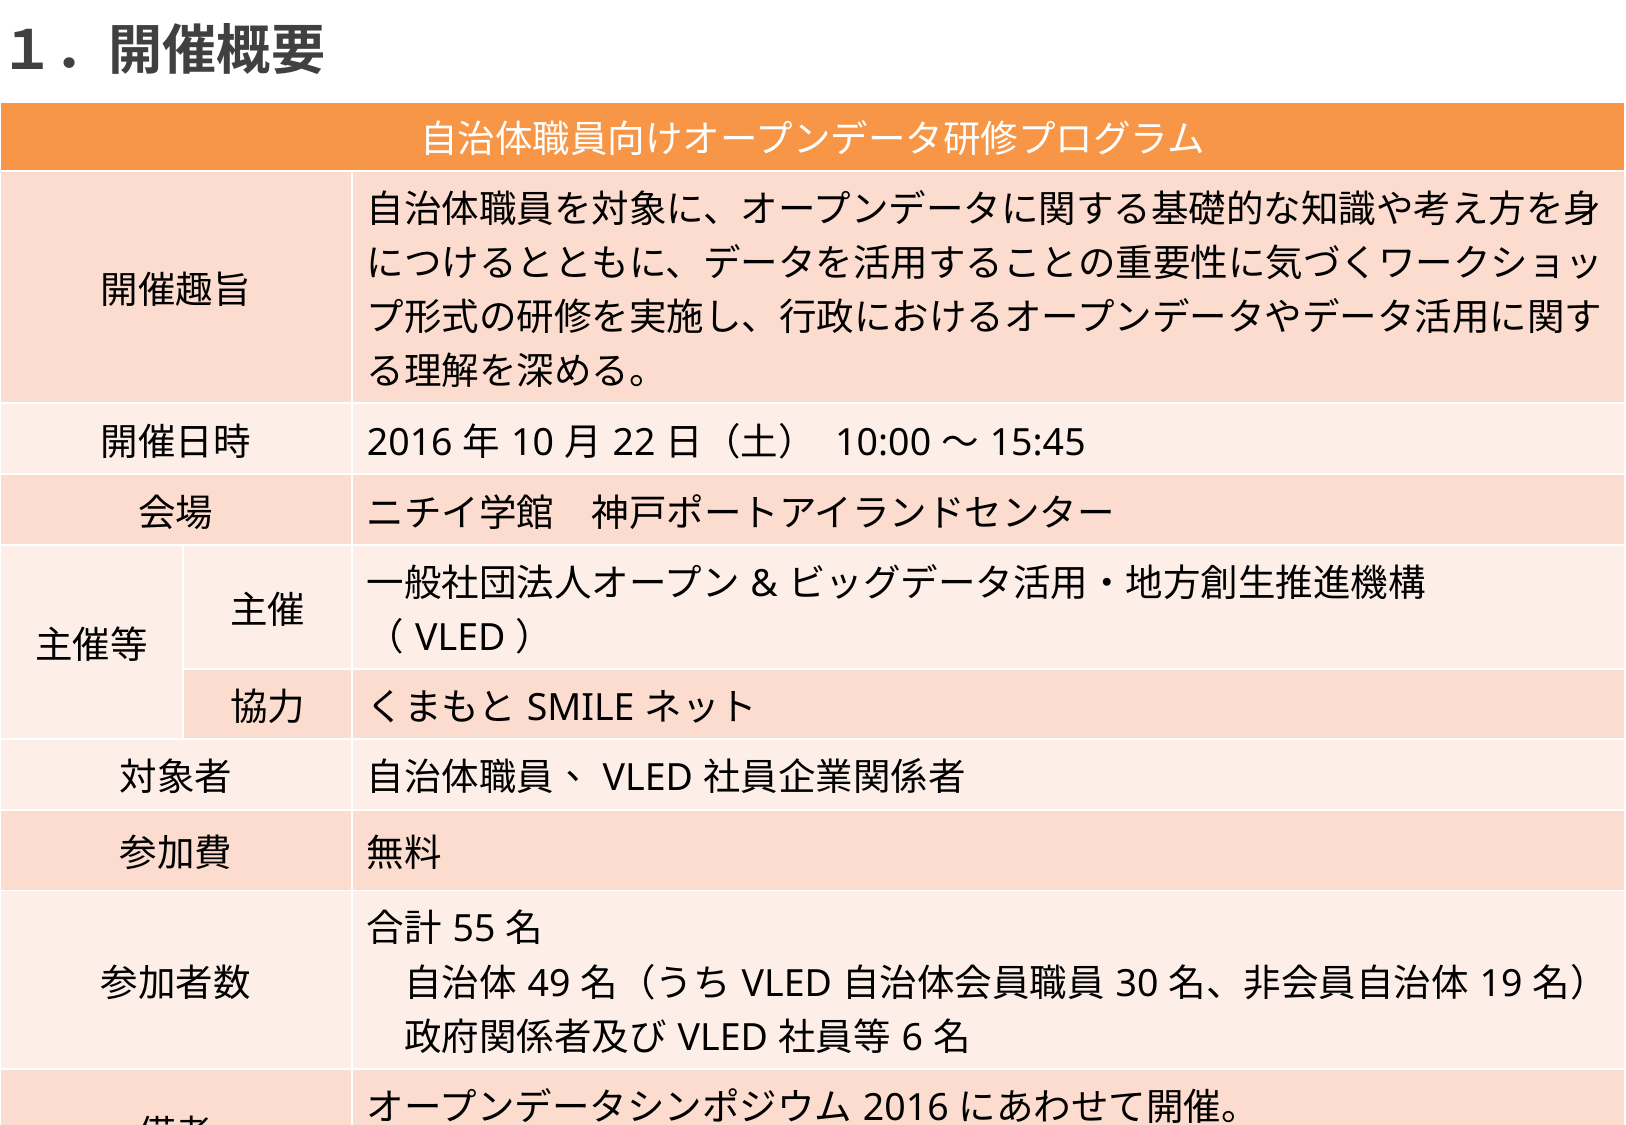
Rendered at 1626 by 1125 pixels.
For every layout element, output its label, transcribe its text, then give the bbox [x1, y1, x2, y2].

table_cell 合計55名 自治体49名（うちVLED自治体会員職員30名、非会員自治体19名） 政府関係者及びVLED社員等6名 [353, 891, 1624, 1068]
table_cell 会場 [1, 475, 351, 544]
table_cell オープンデータシンポジウム2016にあわせて開催。 全国SIM2030サミット を併催。 [353, 1070, 1624, 1125]
table_cell 協力 [184, 670, 351, 738]
table_cell 自治体職員を対象に、オープンデータに関する基礎的な知識や考え方を身につけるとともに、データを活用することの重要性に気づくワークショップ形式の研修を実施し、行政におけるオープンデータやデータ活用に関する理解を深める。 [353, 172, 1624, 402]
table_cell 開催趣旨 [1, 172, 351, 402]
table_header 自治体職員向けオープンデータ研修プログラム [1, 103, 1624, 170]
table_cell 参加費 [1, 811, 351, 890]
table_cell ニチイ学館 神戸ポートアイランドセンター [353, 475, 1624, 544]
table_cell 主催等 [1, 546, 182, 738]
table_cell 備考 [1, 1070, 351, 1125]
table_cell 参加者数 [1, 891, 351, 1068]
table_cell くまもとSMILEネット [353, 670, 1624, 738]
table_cell 無料 [353, 811, 1624, 890]
table_cell 一般社団法人オープン&ビッグデータ活用・地方創生推進機構（VLED） [353, 546, 1624, 668]
title １．開催概要 [0, 0, 1499, 96]
table_cell 対象者 [1, 740, 351, 809]
table_cell 自治体職員、VLED社員企業関係者 [353, 740, 1624, 809]
table_cell 開催日時 [1, 404, 351, 473]
table_cell 主催 [184, 546, 351, 668]
table_cell 2016年10月22日（土） 10:00〜15:45 [353, 404, 1624, 473]
